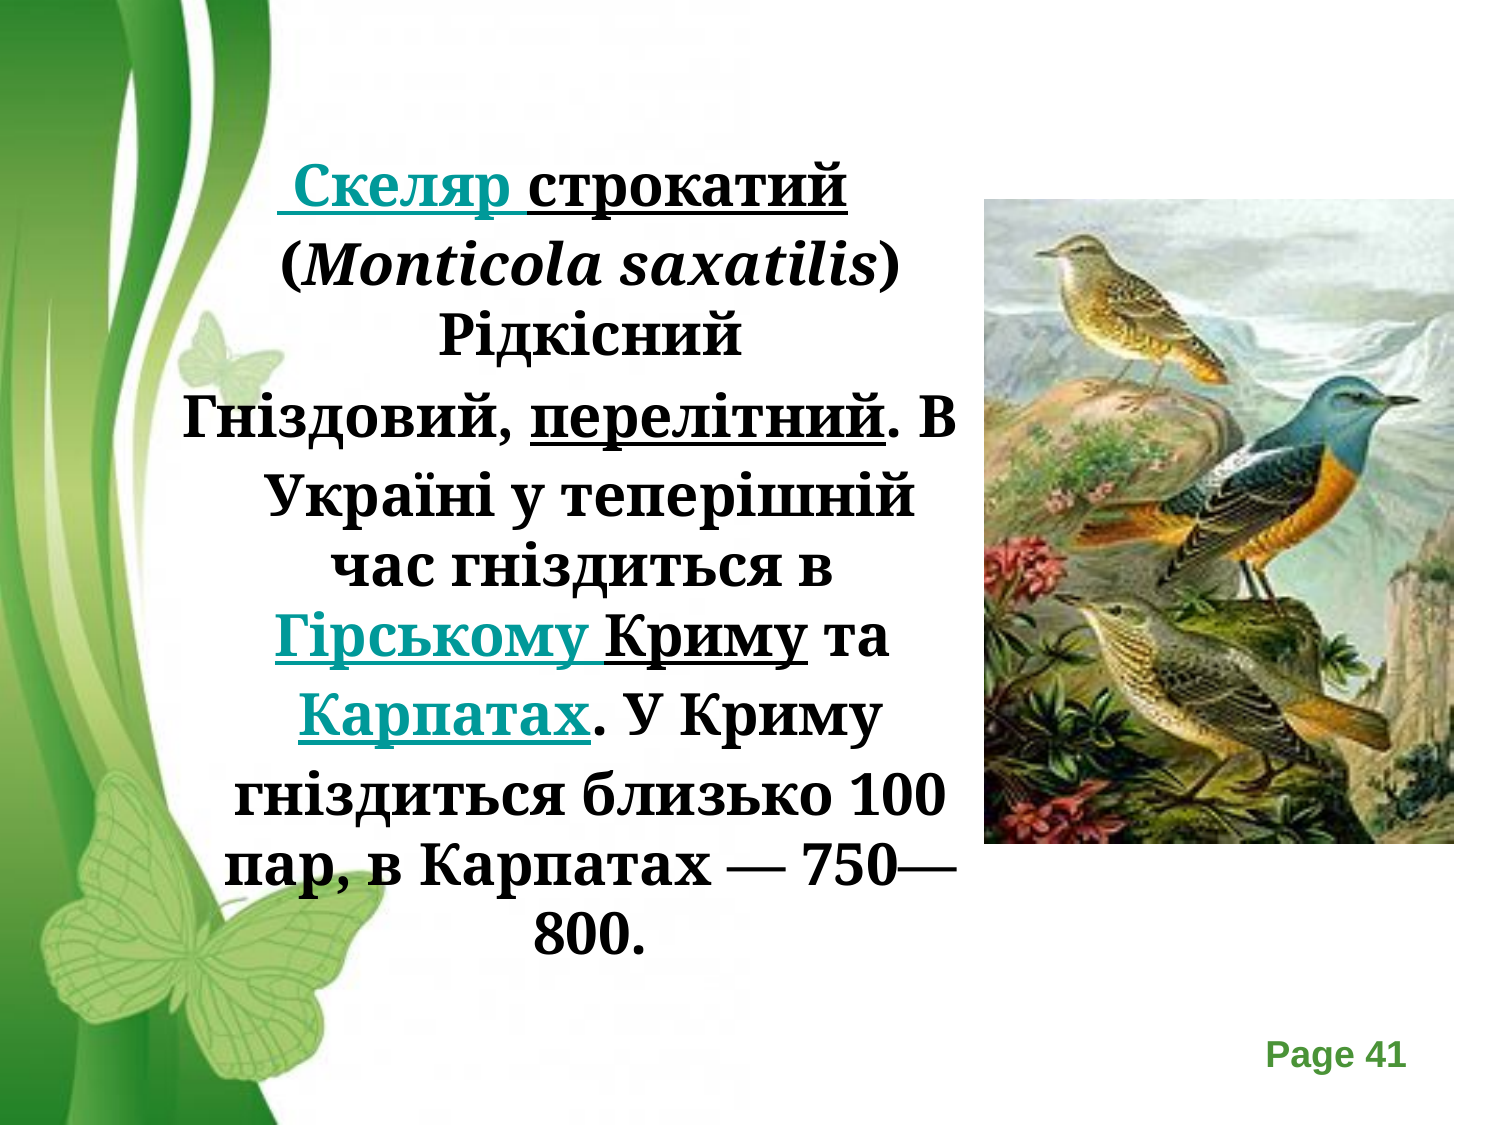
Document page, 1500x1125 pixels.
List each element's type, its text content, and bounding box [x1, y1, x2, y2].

list Скеляр строкатий (Monticola saxatilis) Рідкісний Гніздовий, перелітний. В Україні у теперішній час гніздиться в Гірському Криму та Карпатах. У Криму гніздиться близько 100 пар, в Карпатах — 750—800. [140, 140, 985, 883]
picture [0, 0, 1500, 1125]
